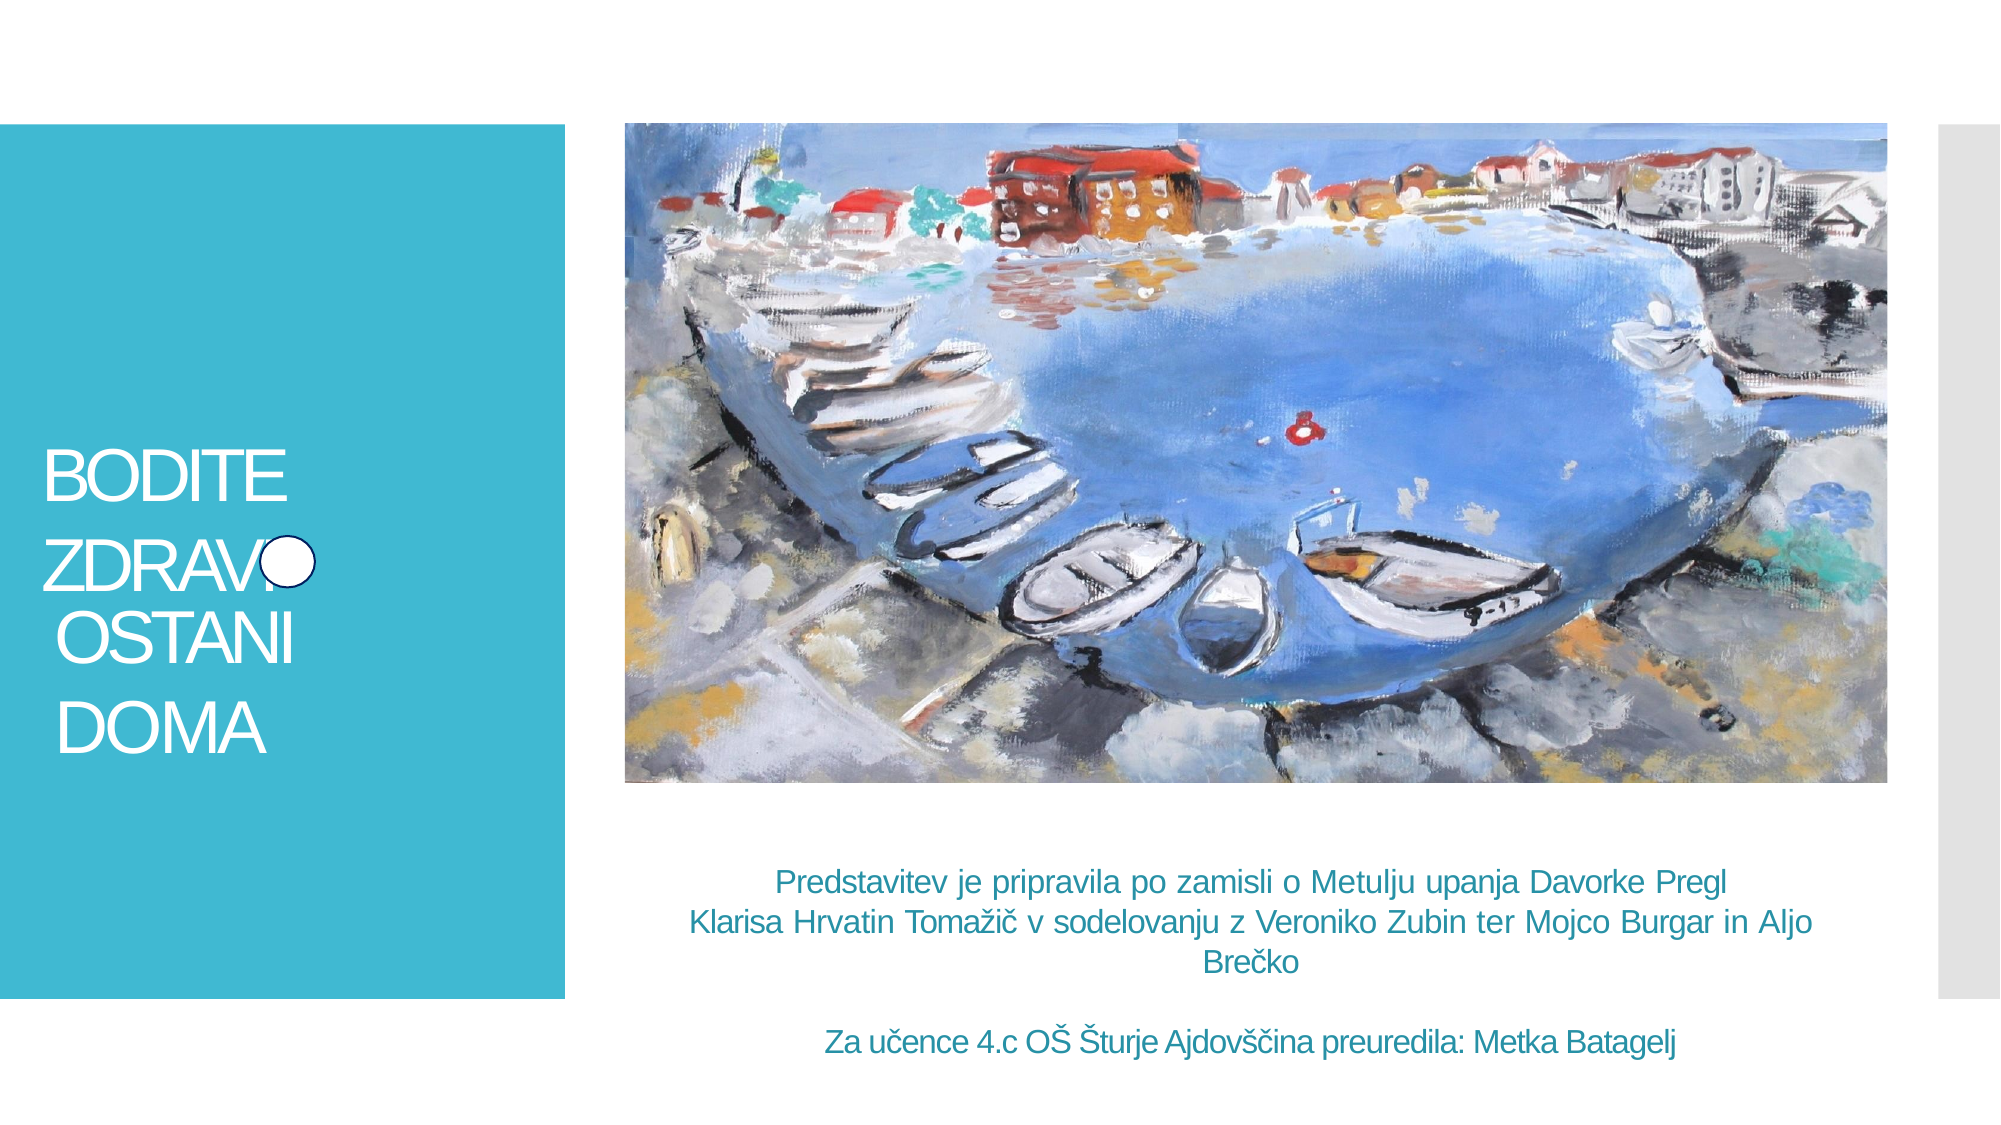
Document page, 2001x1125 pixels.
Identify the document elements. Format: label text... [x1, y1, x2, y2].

text_box OSTANI DOMA [52, 586, 526, 769]
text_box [258, 534, 317, 589]
text_box [624, 123, 1888, 783]
title BODITE ZDRAVI [39, 424, 538, 615]
text_box Predstavitev je pripravila po zamisli o Metulju upanja Davorke Pregl Klarisa Hrvatin Tomažič v sodelovanju z Veroniko Zubin ter Mojco Burgar in Aljo Brečko Za učence 4.c OŠ Šturje Ajdovščina preuredila: Metka Batagelj [651, 858, 1851, 1060]
